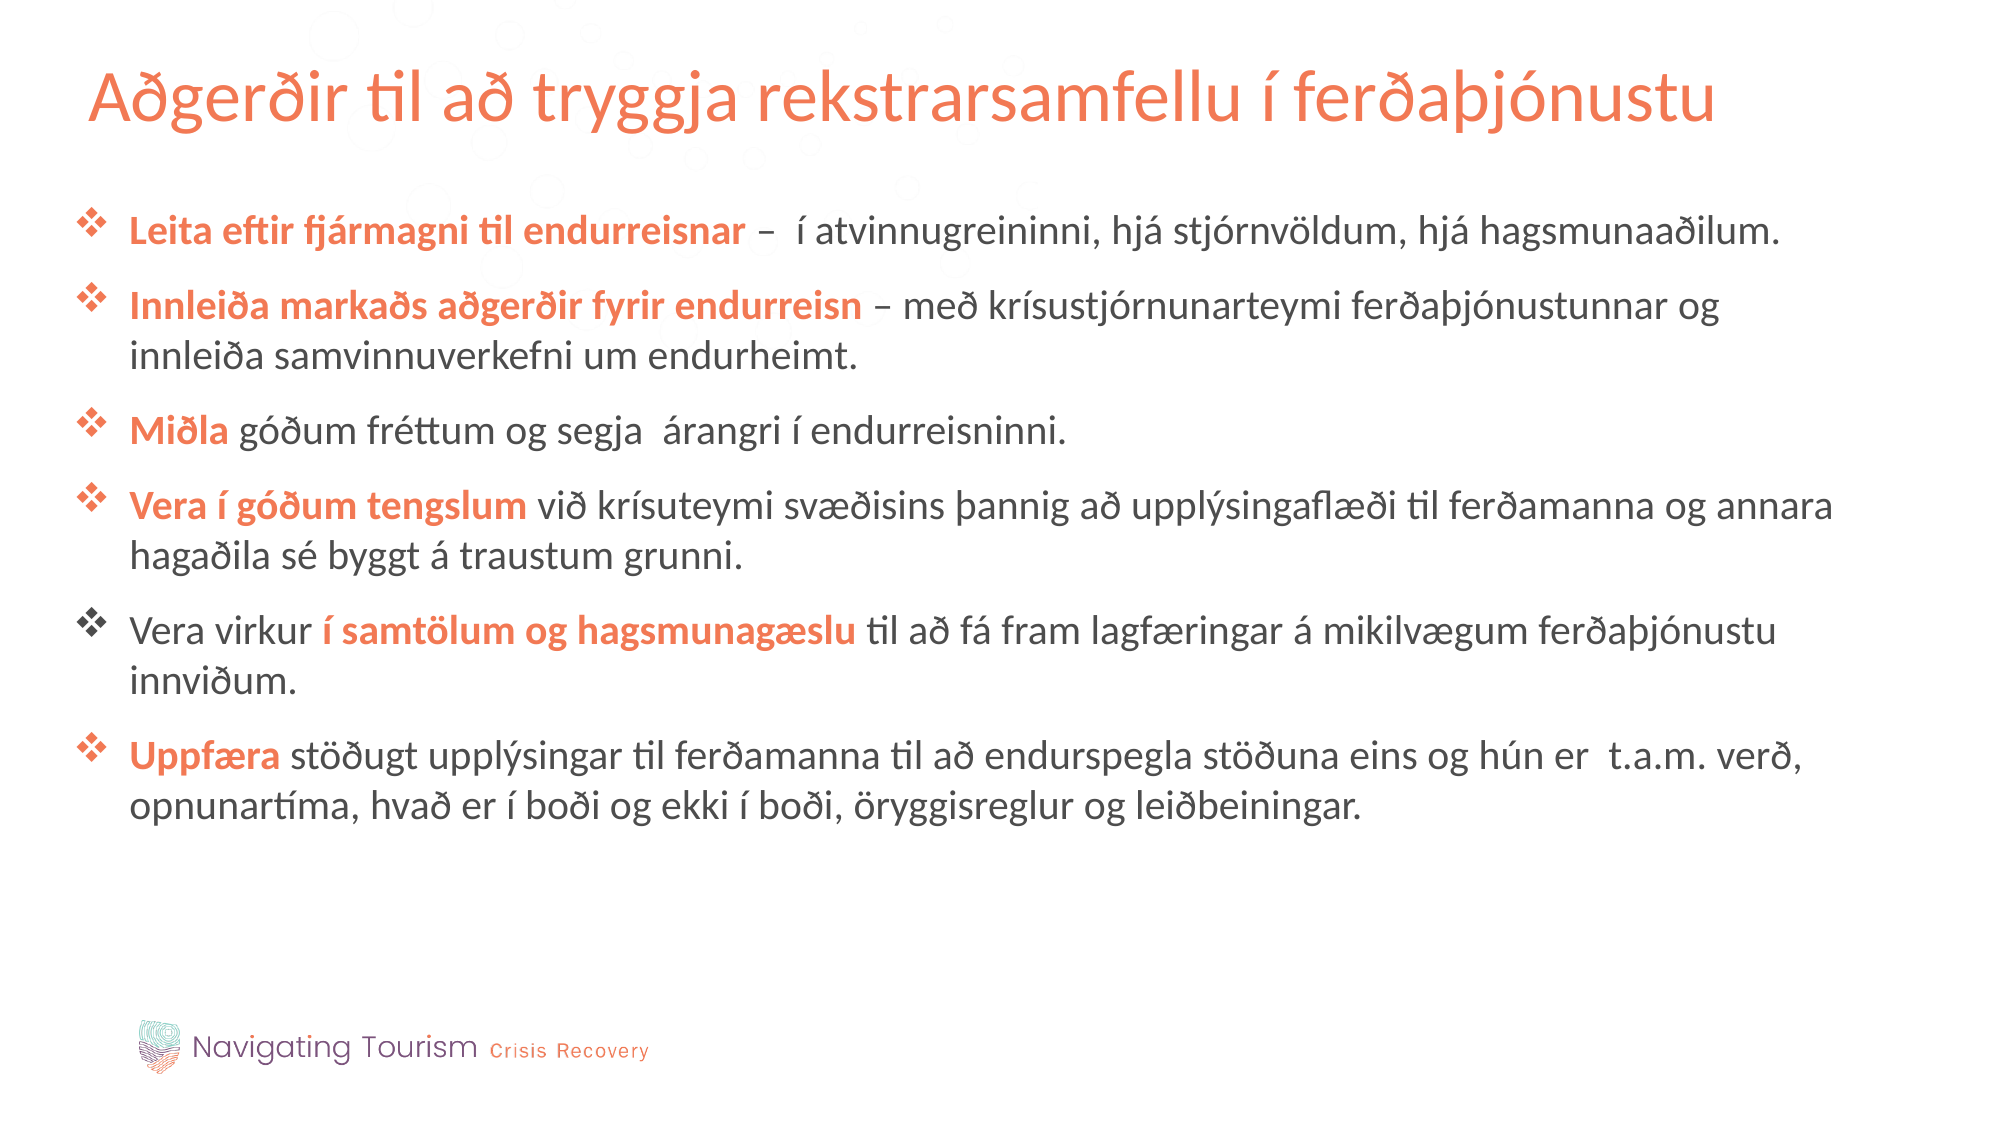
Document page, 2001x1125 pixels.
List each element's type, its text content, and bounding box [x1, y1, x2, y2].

list Leita eftir fjármagni til endurreisnar – í atvinnugreininni, hjá stjórnvöldum, hjá hagsmunaaðilum. Innleiða markaðs aðgerðir fyrir endurreisn – með krísustjórnunarteymi ferðaþjónustunnar og innleiða samvinnuverkefni um endurheimt. Miðla góðum fréttum og segja árangri í endurreisninni. Vera í góðum tengslum við krísuteymi svæðisins þannig að upplýsingaflæði til ferðamanna og annara hagaðila sé byggt á traustum grunni. Vera virkur í samtölum og hagsmunagæslu til að fá fram lagfæringar á mikilvægum ferðaþjónustu innviðum. Uppfæra stöðugt upplýsingar til ferðamanna til að endurspegla stöðuna eins og hún er t.a.m. verð, opnunartíma, hvað er í boði og ekki í boði, öryggisreglur og leiðbeiningar. [58, 195, 1853, 1125]
list Aðgerðir til að tryggja rekstrarsamfellu í ferðaþjónustu [73, 49, 1853, 146]
